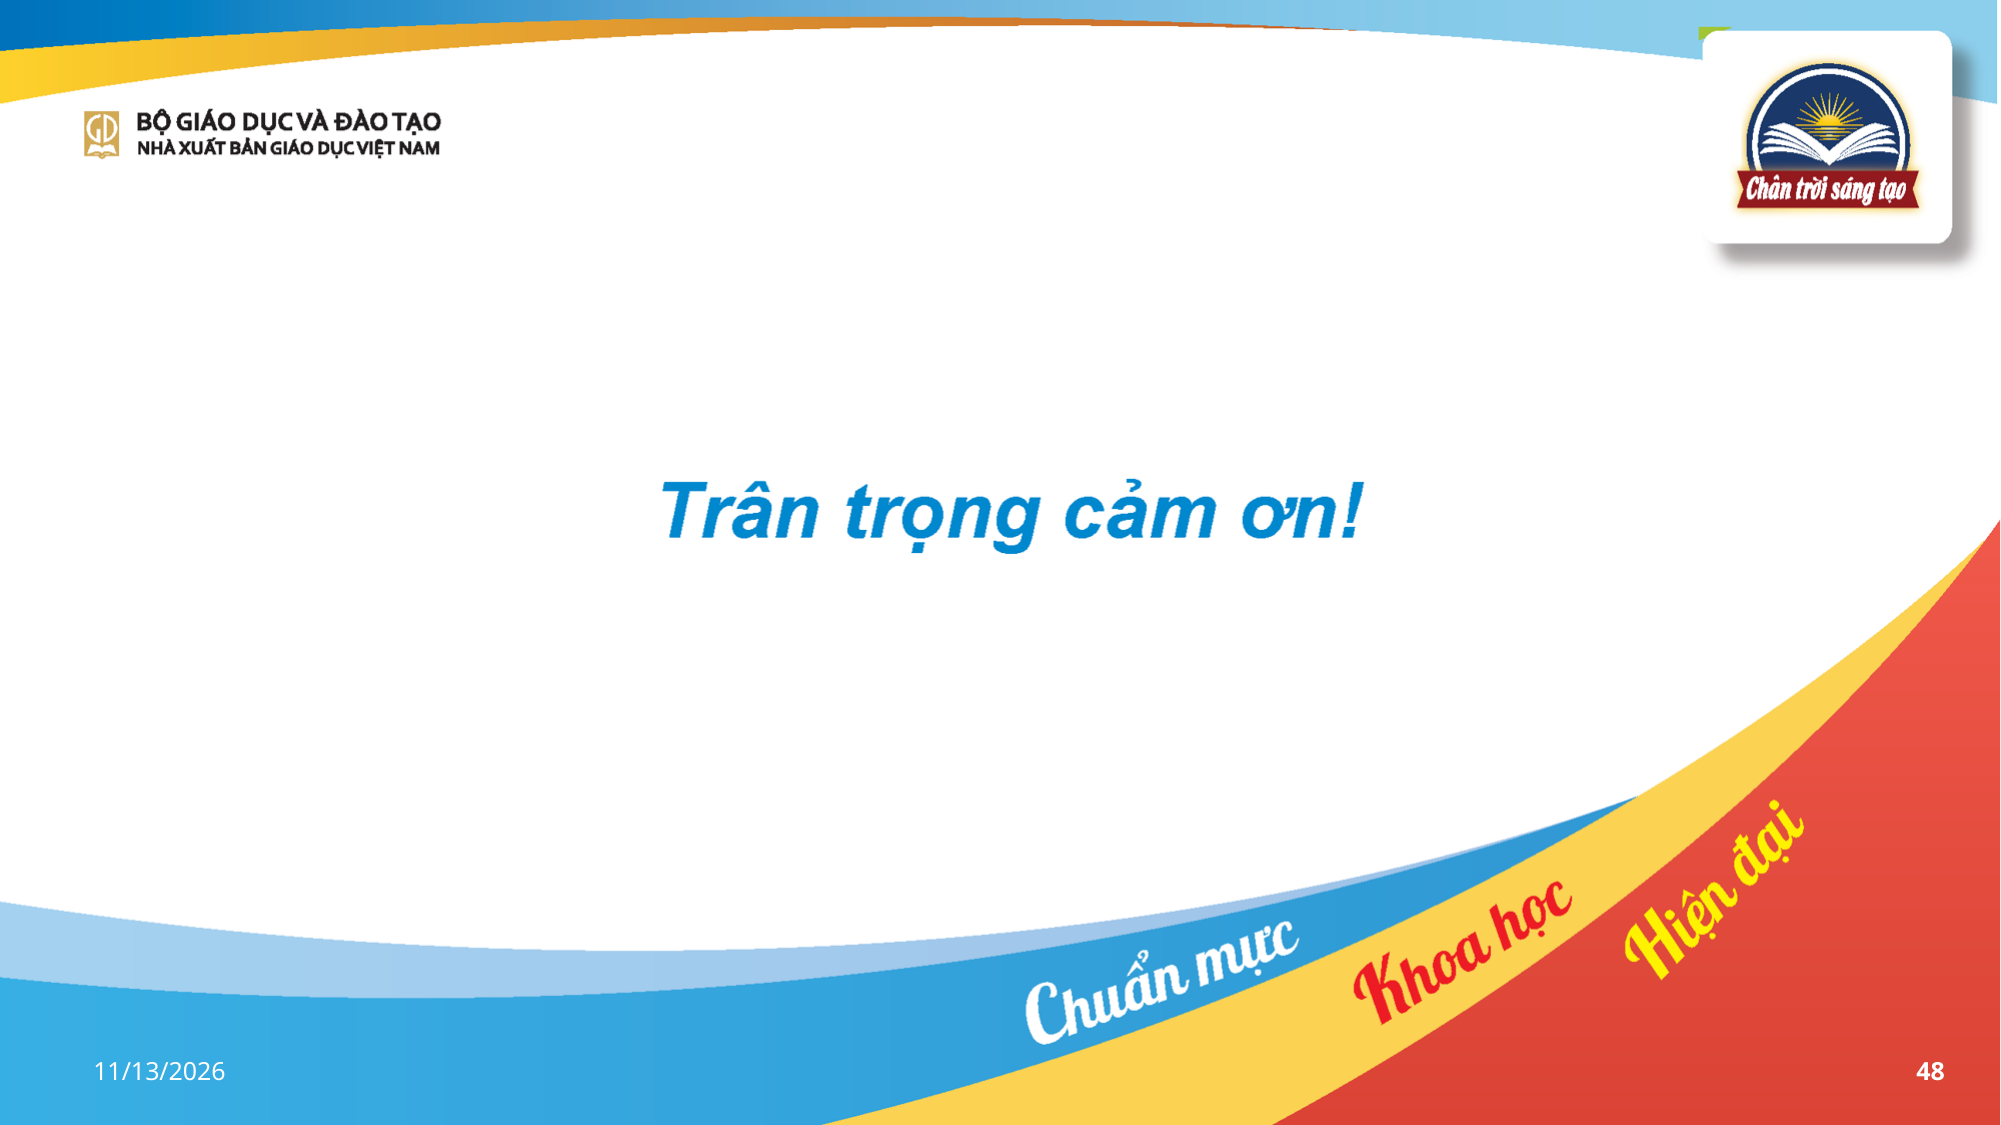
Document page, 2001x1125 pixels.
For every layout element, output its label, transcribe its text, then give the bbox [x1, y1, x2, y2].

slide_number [78, 1042, 570, 1103]
slide_number 48 [1468, 1042, 1960, 1103]
picture [0, 0, 2001, 1125]
